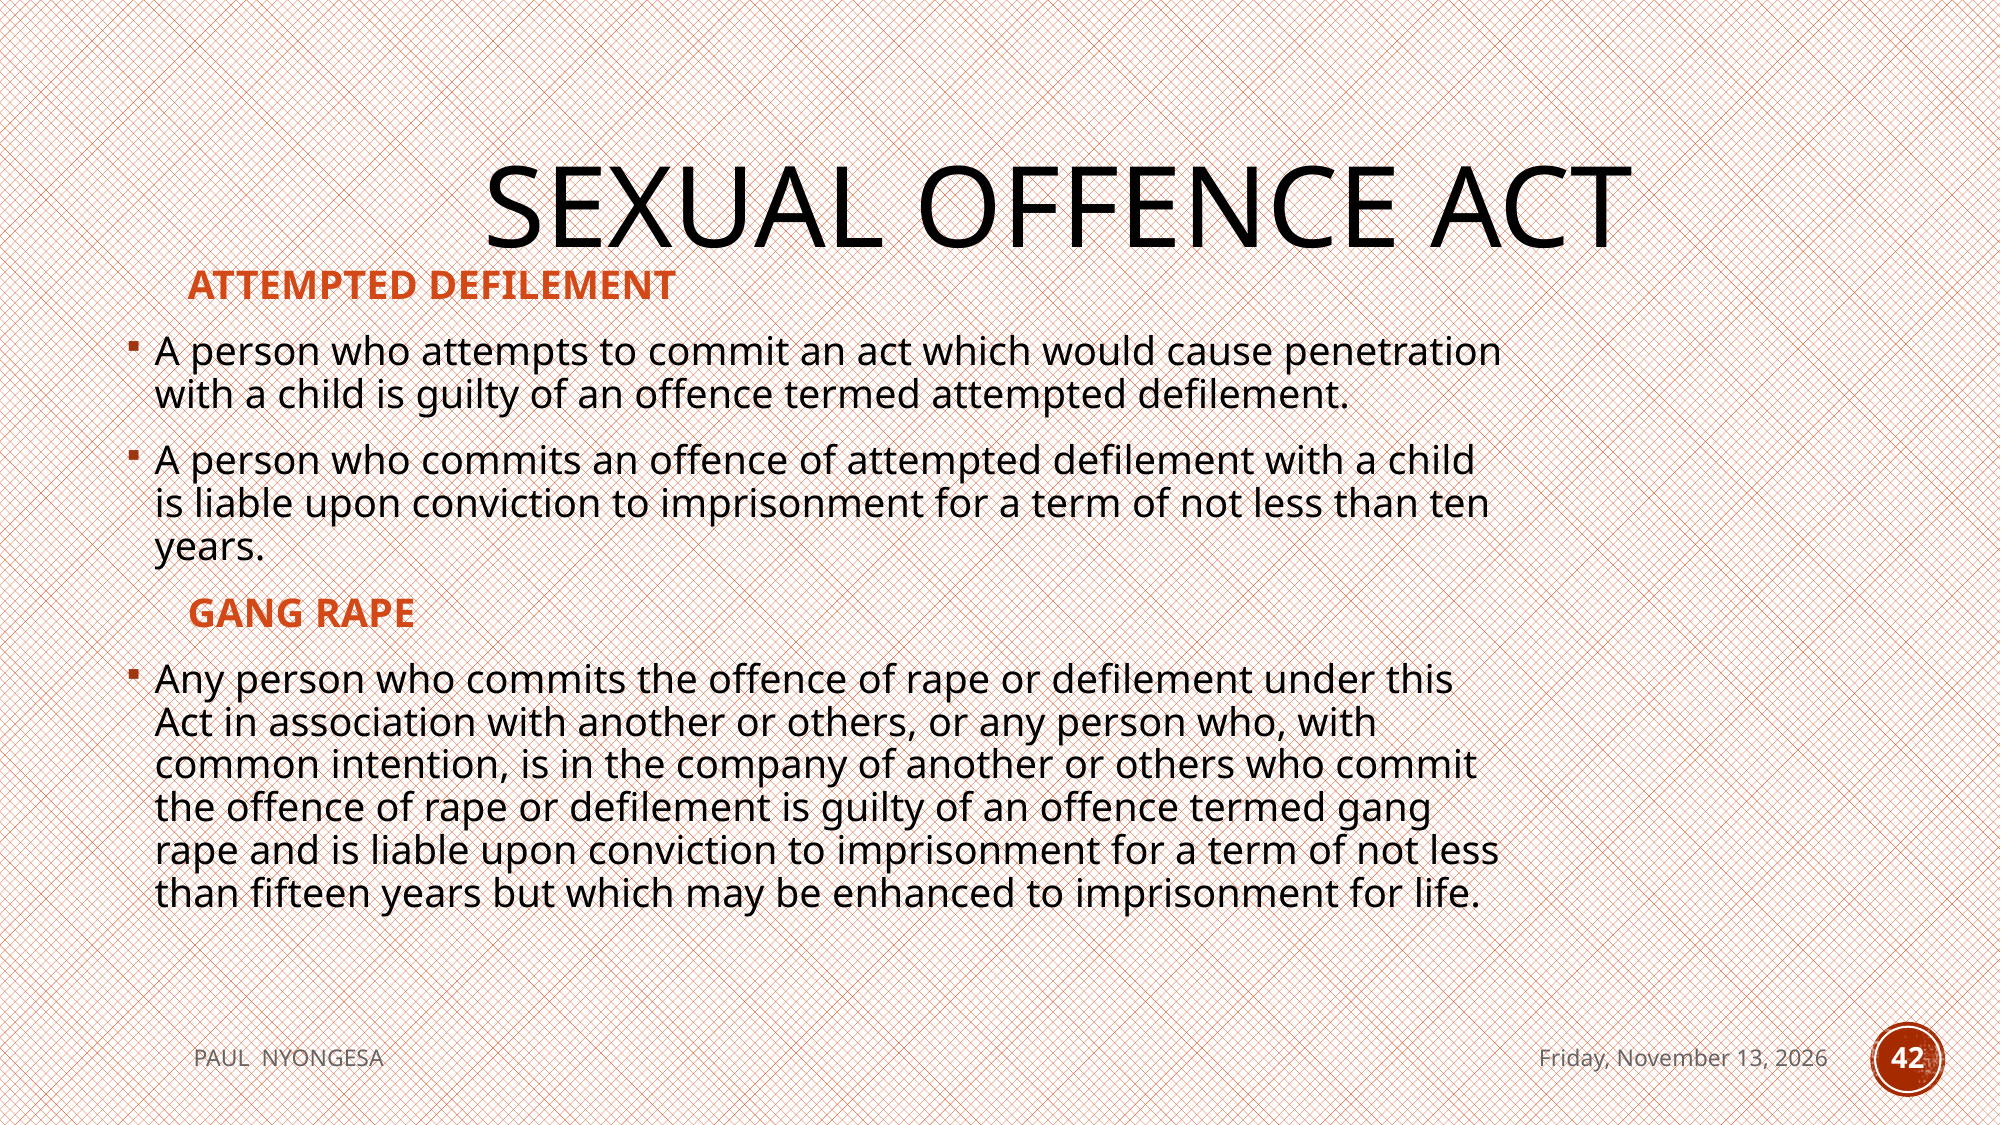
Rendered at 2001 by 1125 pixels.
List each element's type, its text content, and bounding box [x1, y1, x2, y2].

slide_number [1306, 1028, 1844, 1089]
slide_number 42 [1855, 1028, 1961, 1089]
footer PAUL NYONGESA [178, 1028, 1217, 1089]
list ATTEMPTED DEFILEMENT A person who attempts to commit an act which would cause penetration with a child is guilty of an offence termed attempted defilement. A person who commits an offence of attempted defilement with a child is liable upon conviction to imprisonment for a term of not less than ten years. GANG RAPE Any person who commits the offence of rape or defilement under this Act in association with another or others, or any person who, with common intention, is in the company of another or others who commit the offence of rape or defilement is guilty of an offence termed gang rape and is liable upon conviction to imprisonment for a term of not less than fifteen years but which may be enhanced to imprisonment for life. [111, 257, 1522, 992]
title Sexual Offence Act [175, 79, 1826, 344]
